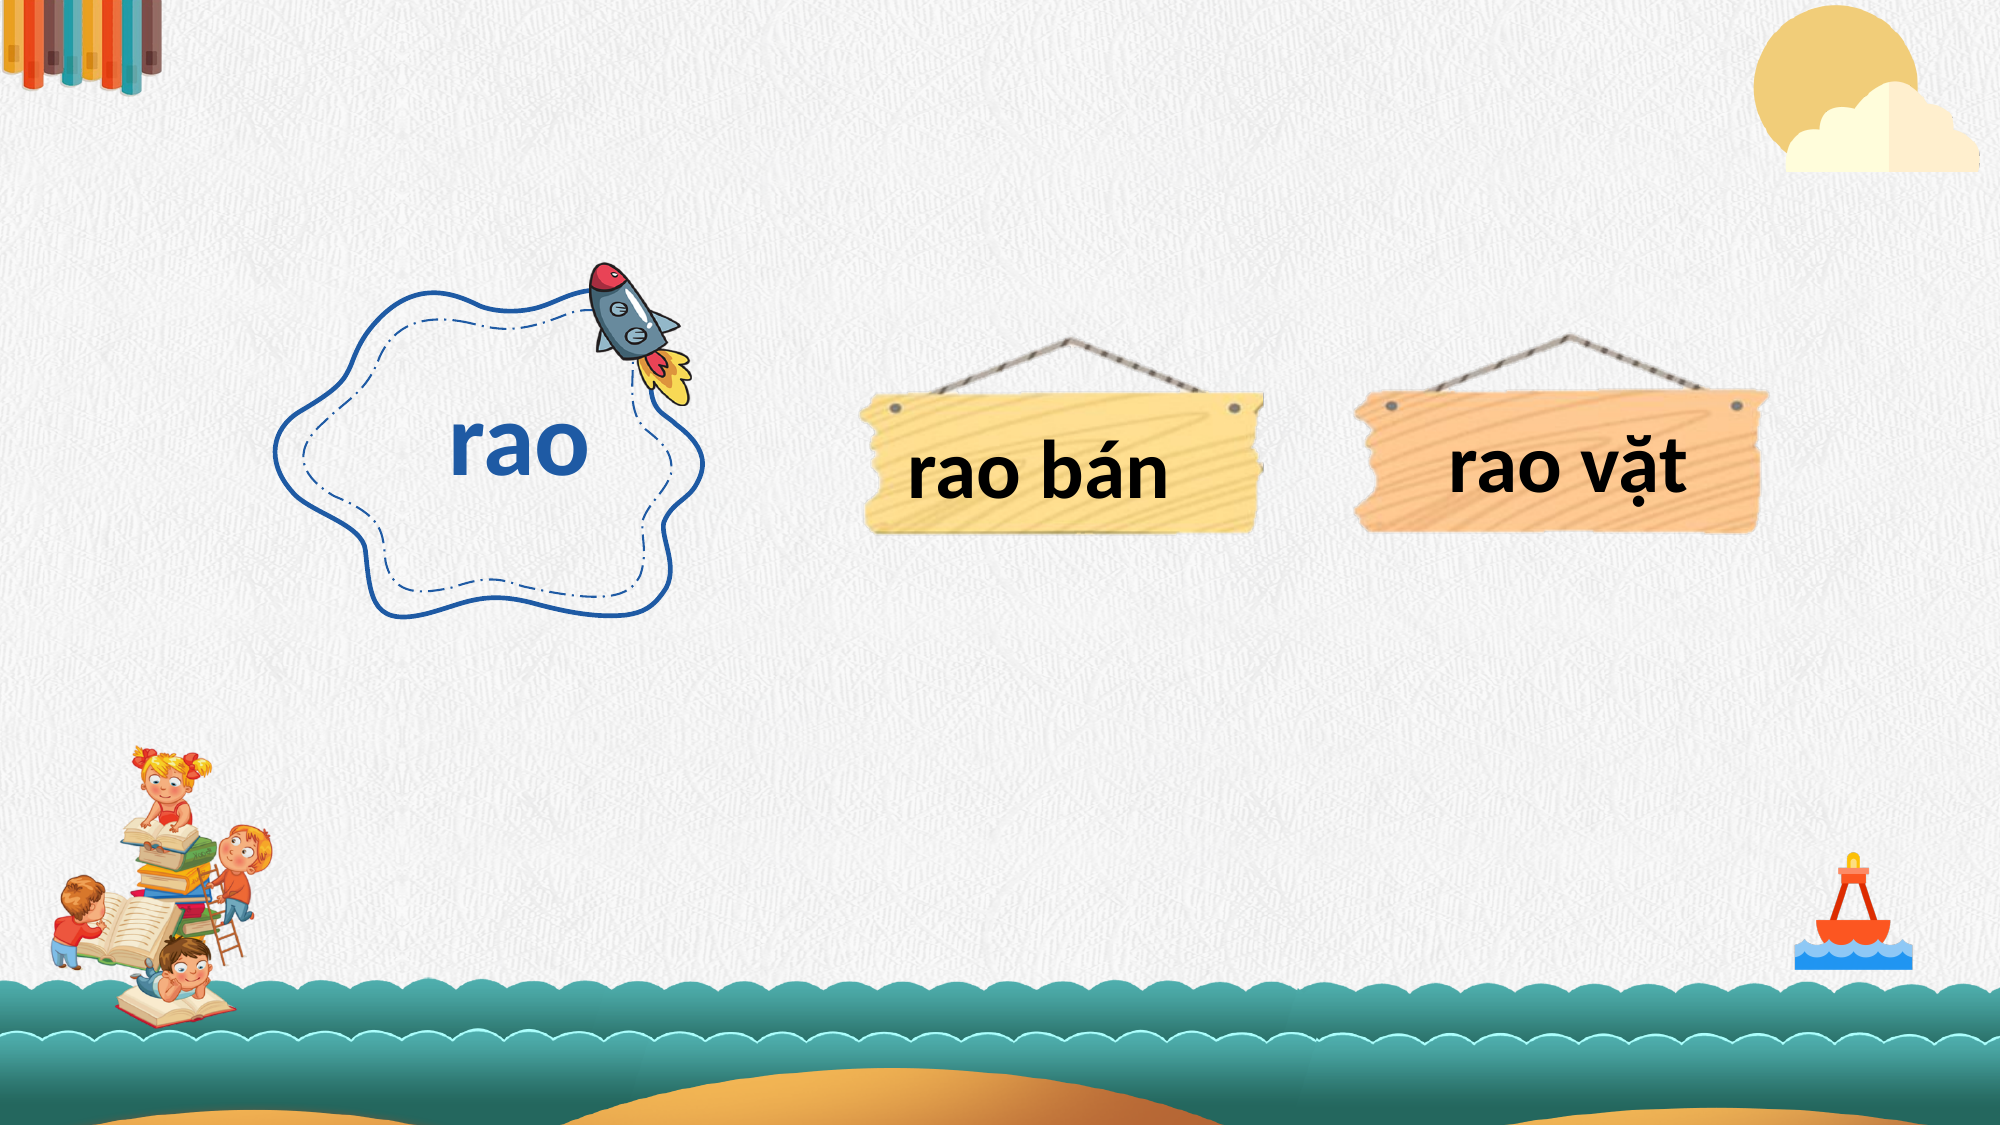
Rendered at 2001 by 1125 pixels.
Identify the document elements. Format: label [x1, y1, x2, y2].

picture [0, 0, 2000, 1125]
text_box [274, 262, 703, 617]
text_box [1308, 318, 1794, 548]
text_box [1753, 5, 1980, 172]
text_box [852, 330, 1281, 560]
